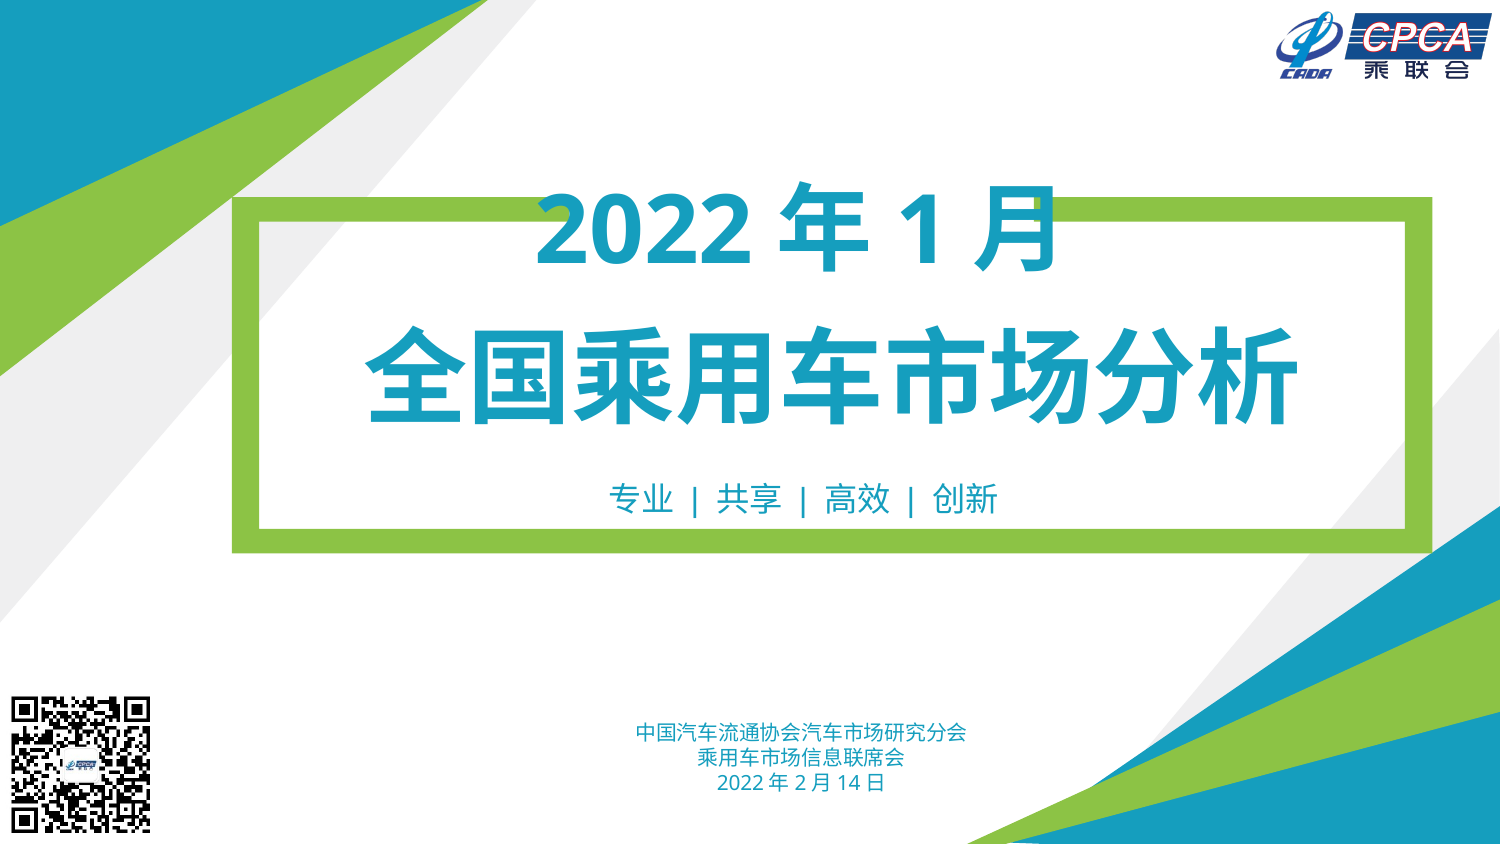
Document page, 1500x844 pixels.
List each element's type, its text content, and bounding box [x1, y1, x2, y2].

text_box 2022年1月 [474, 188, 1129, 290]
text_box 中国汽车流通协会汽车市场研究分会 乘用车市场信息联席会 2022年2月14日 [620, 711, 983, 802]
picture [0, 685, 161, 844]
picture [1273, 9, 1492, 81]
